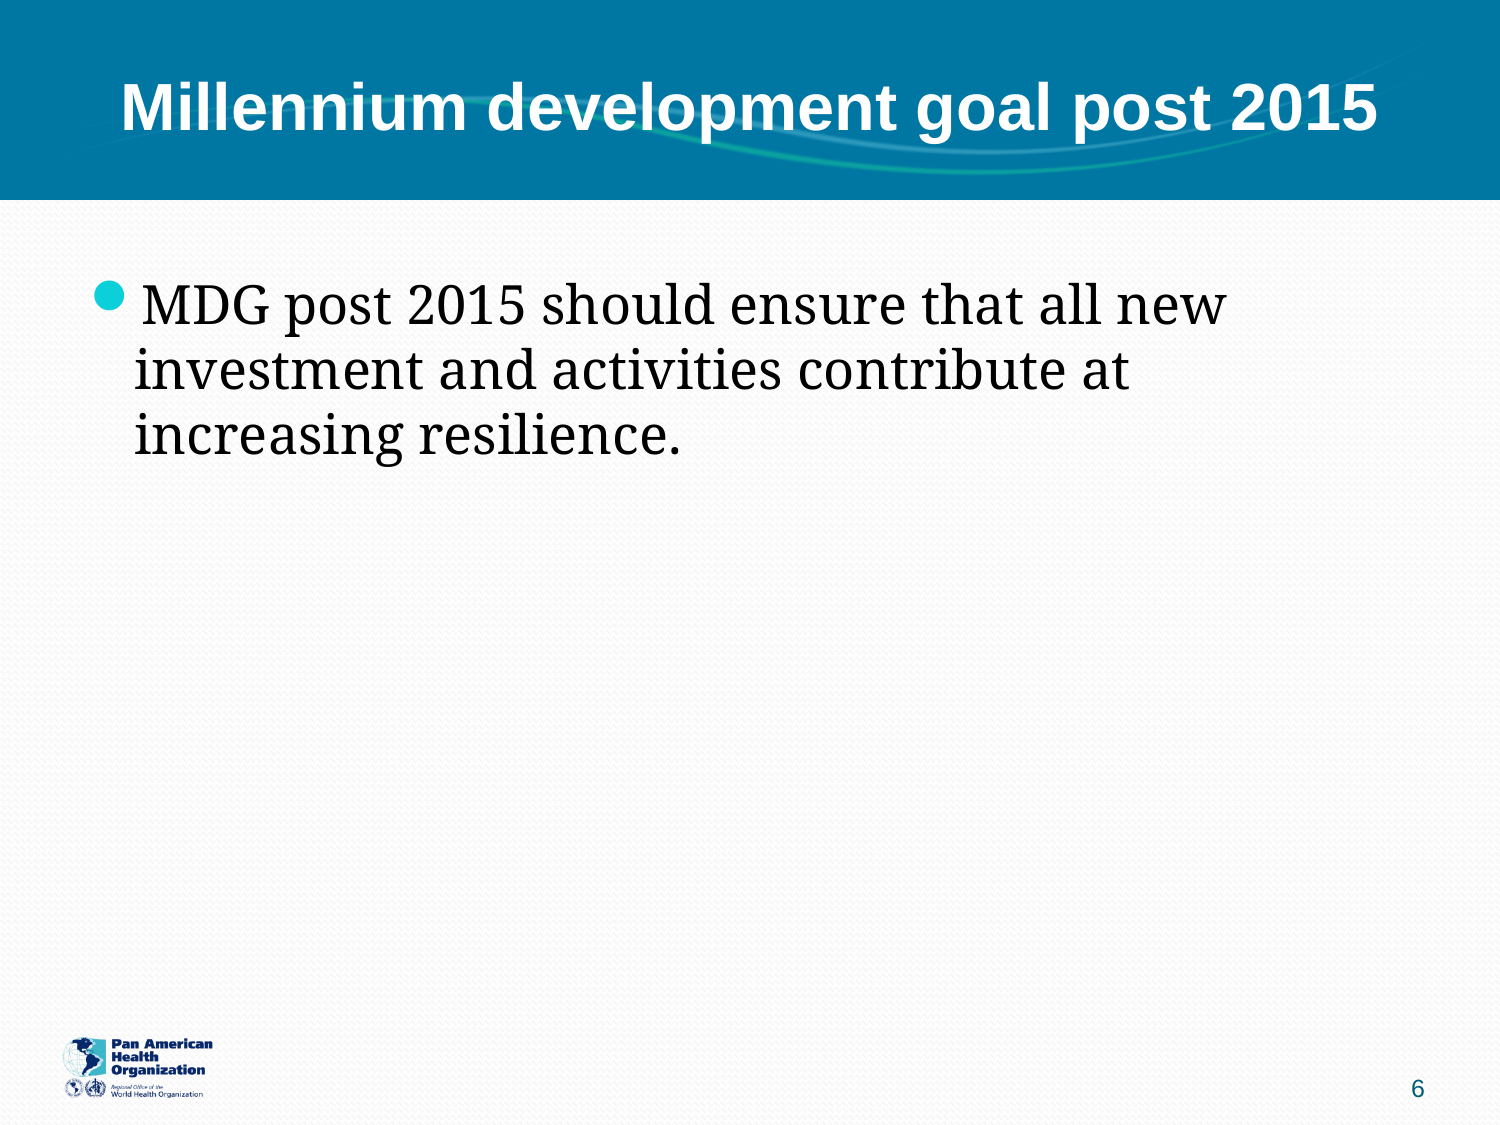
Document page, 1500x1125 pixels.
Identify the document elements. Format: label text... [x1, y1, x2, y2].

list MDG post 2015 should ensure that all new investment and activities contribute at increasing resilience. [74, 262, 1426, 1038]
slide_number 6 [1299, 1042, 1425, 1103]
picture [62, 1037, 213, 1098]
title Millennium development goal post 2015 [74, 0, 1426, 201]
